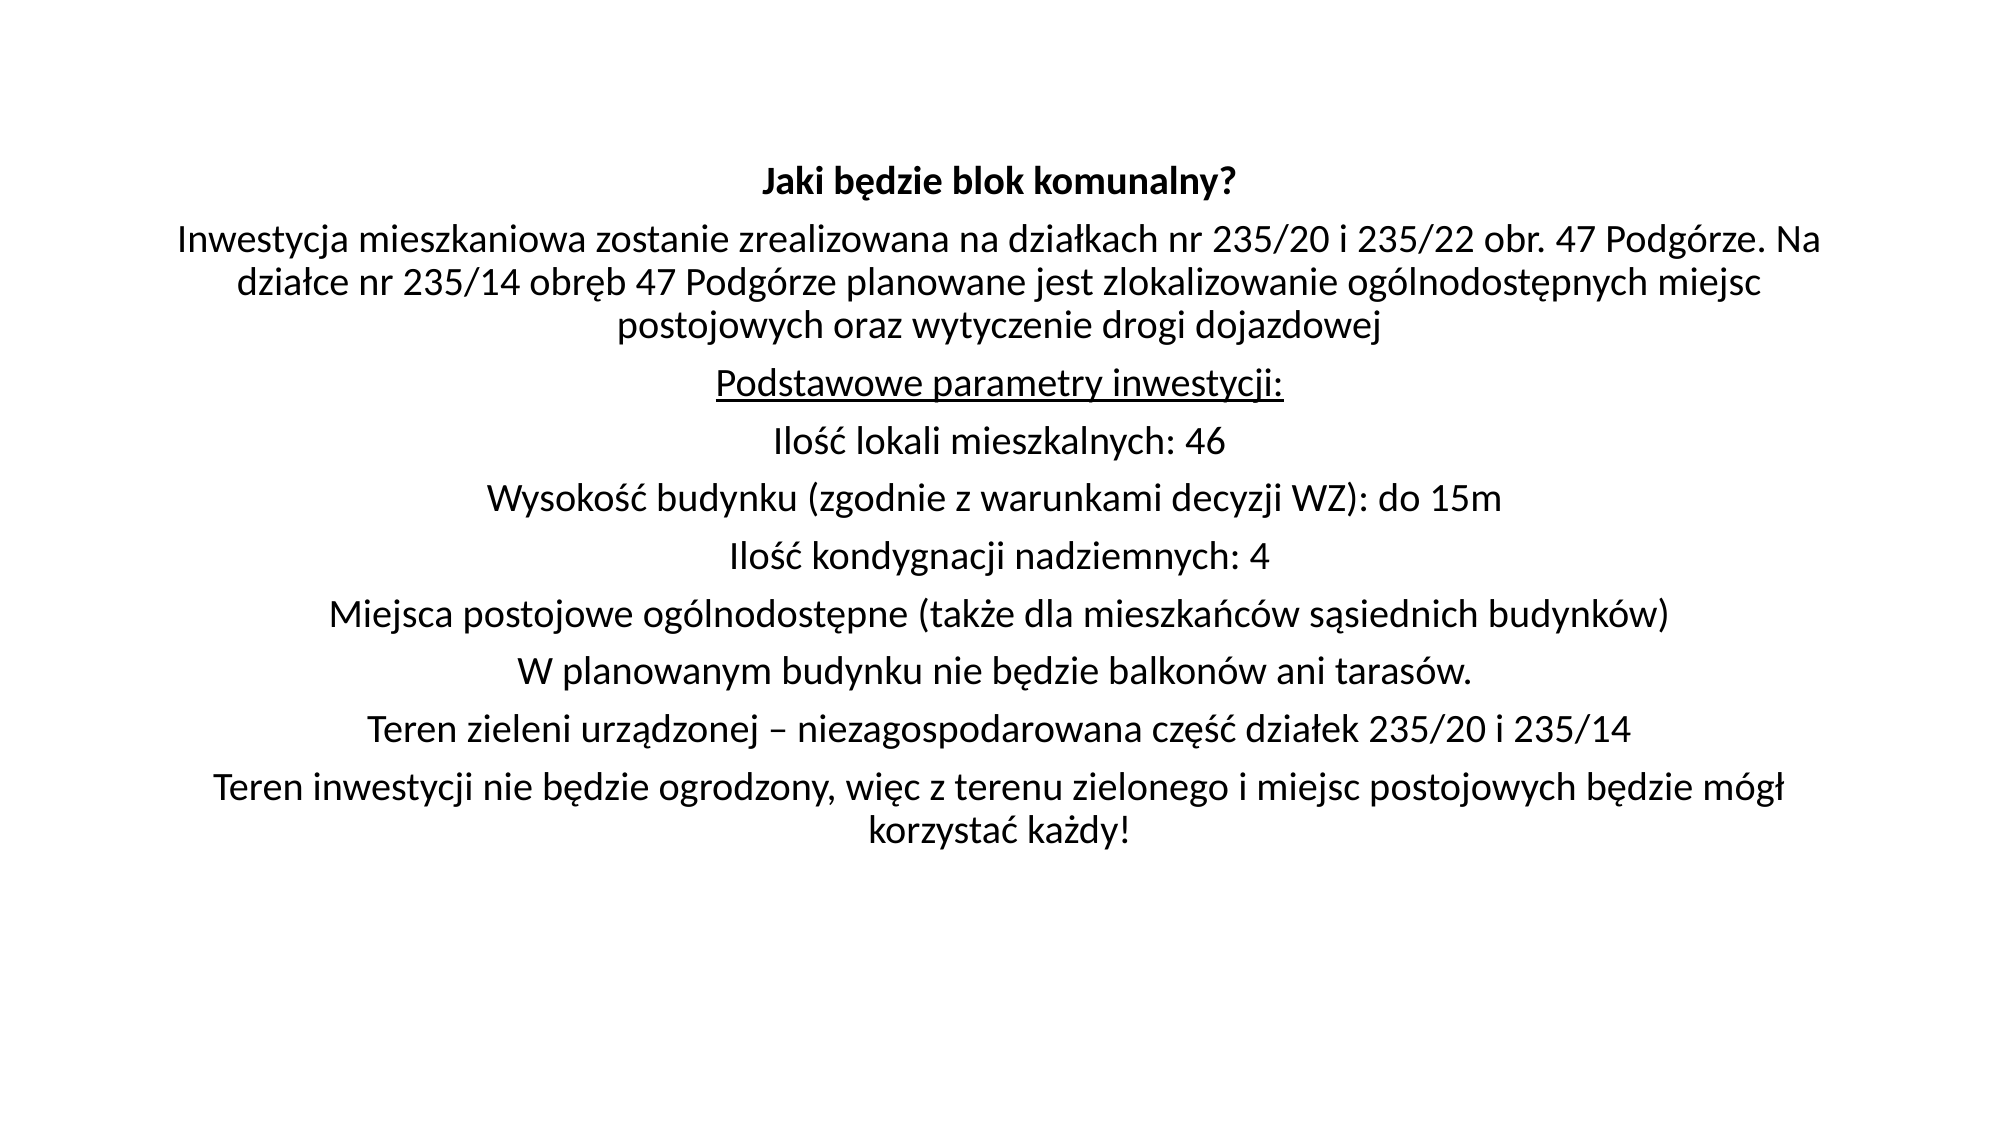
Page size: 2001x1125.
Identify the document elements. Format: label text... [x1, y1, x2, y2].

list Jaki będzie blok komunalny? Inwestycja mieszkaniowa zostanie zrealizowana na działkach nr 235/20 i 235/22 obr. 47 Podgórze. Na działce nr 235/14 obręb 47 Podgórze planowane jest zlokalizowanie ogólnodostępnych miejsc postojowych oraz wytyczenie drogi dojazdowej Podstawowe parametry inwestycji: Ilość lokali mieszkalnych: 46 Wysokość budynku (zgodnie z warunkami decyzji WZ): do 15m Ilość kondygnacji nadziemnych: 4 Miejsca postojowe ogólnodostępne (także dla mieszkańców sąsiednich budynków) W planowanym budynku nie będzie balkonów ani tarasów. Teren zieleni urządzonej – niezagospodarowana część działek 235/20 i 235/14 Teren inwestycji nie będzie ogrodzony, więc z terenu zielonego i miejsc postojowych będzie mógł korzystać każdy! [137, 152, 1863, 866]
